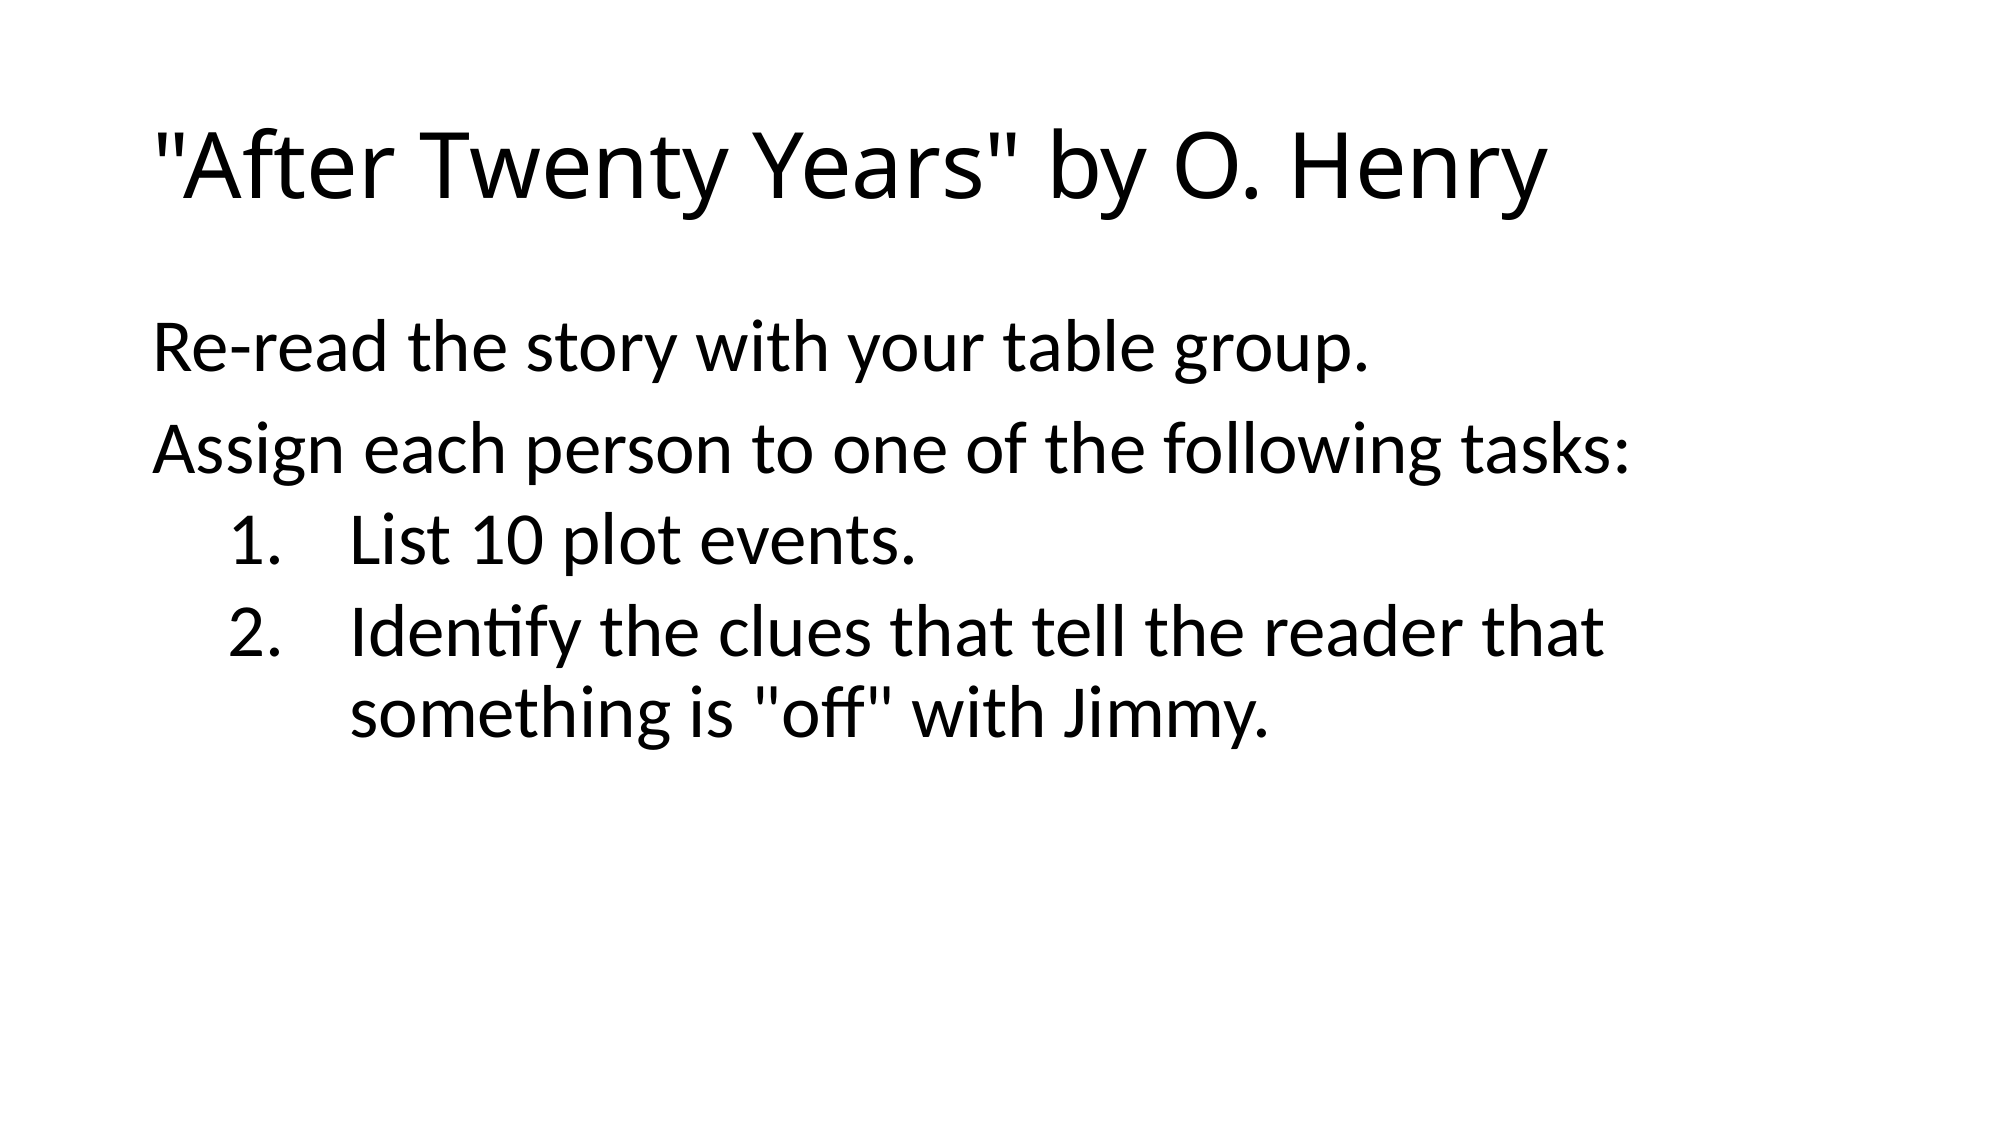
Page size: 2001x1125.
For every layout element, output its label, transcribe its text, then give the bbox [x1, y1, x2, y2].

title "After Twenty Years" by O. Henry [137, 59, 1863, 278]
list Re-read the story with your table group. Assign each person to one of the following tasks: List 10 plot events. Identify the clues that tell the reader that something is "off" with Jimmy. [137, 299, 1863, 1014]
